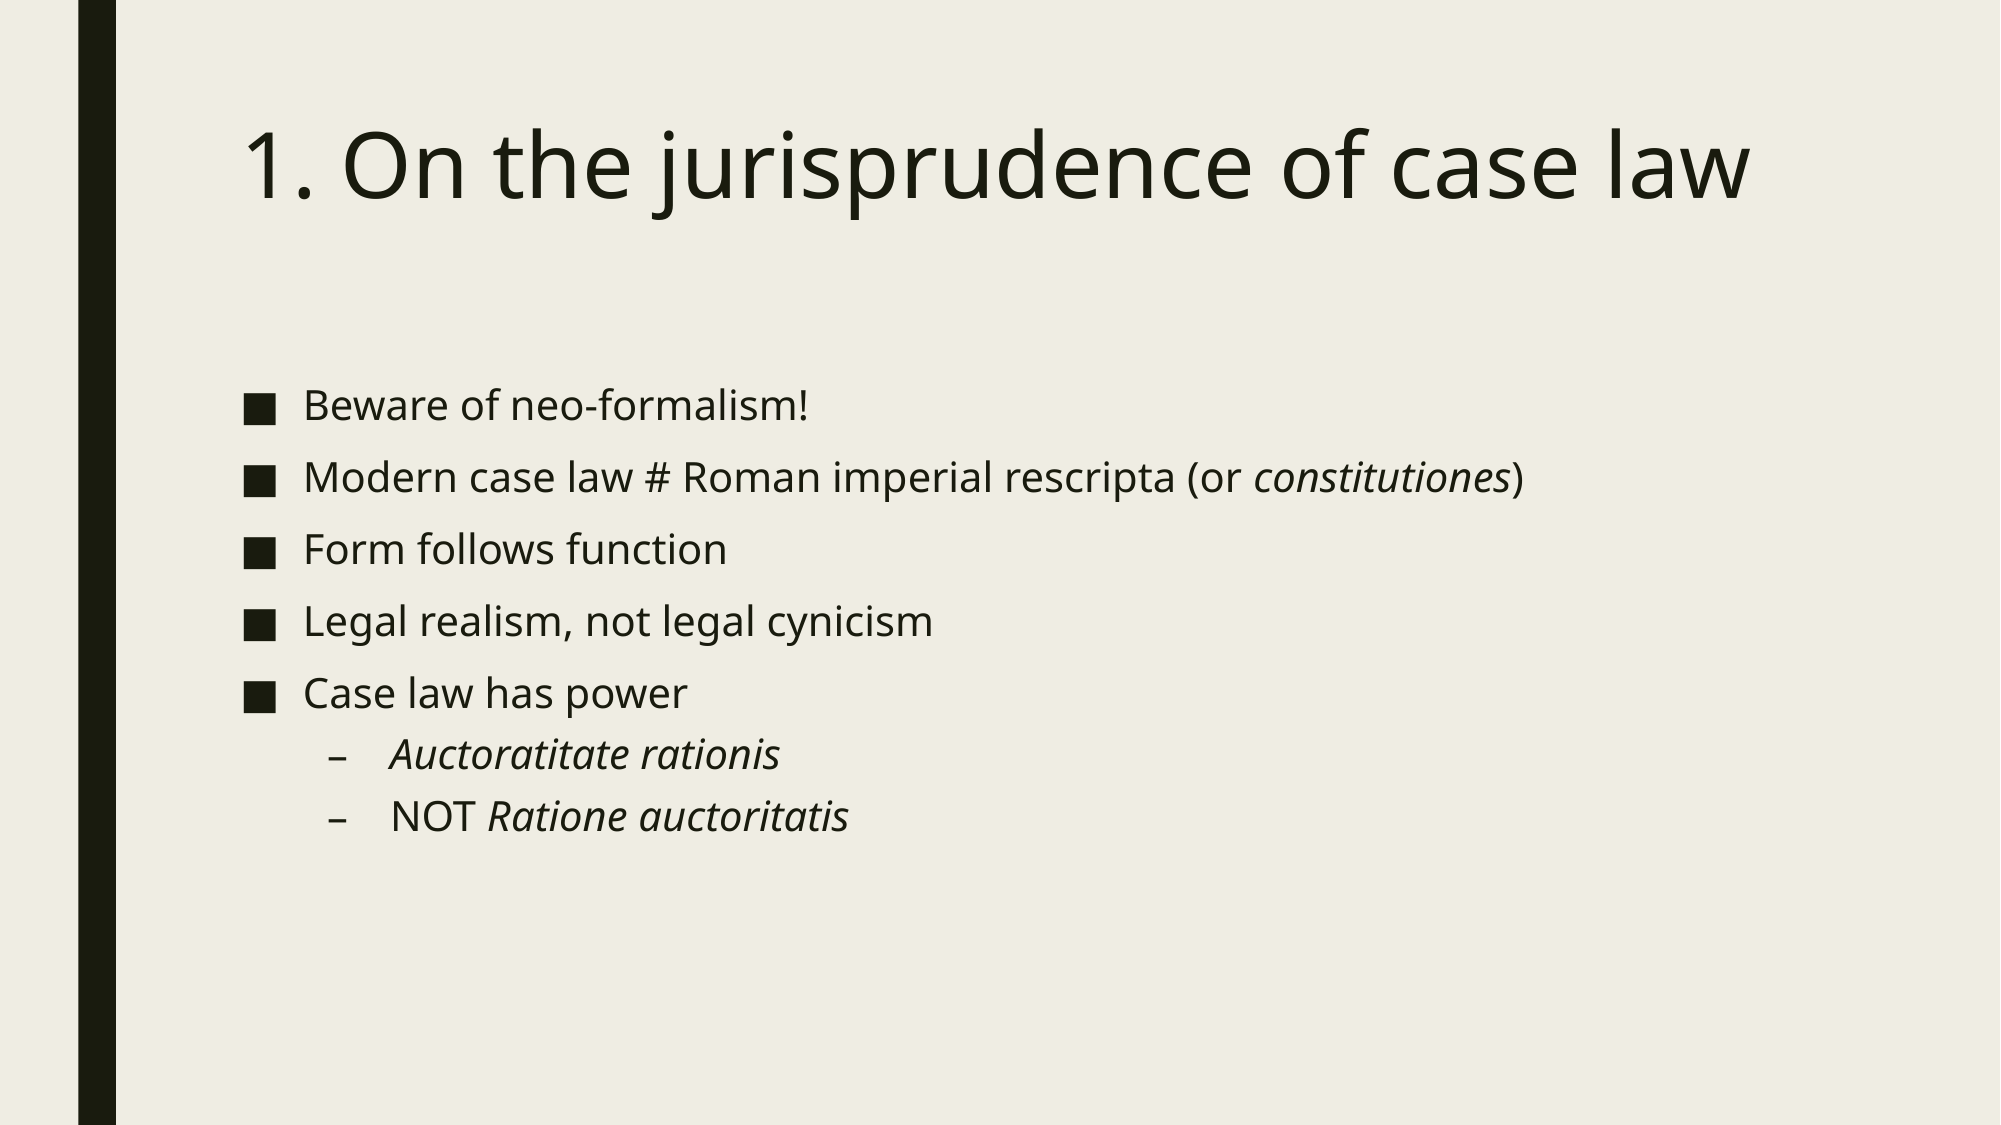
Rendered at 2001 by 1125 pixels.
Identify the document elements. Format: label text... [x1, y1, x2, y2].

title 1. On the jurisprudence of case law [225, 112, 1800, 357]
list Beware of neo-formalism! Modern case law # Roman imperial rescripta (or constitutiones) Form follows function Legal realism, not legal cynicism Case law has power Auctoratitate rationis NOT Ratione auctoritatis [225, 375, 1800, 963]
